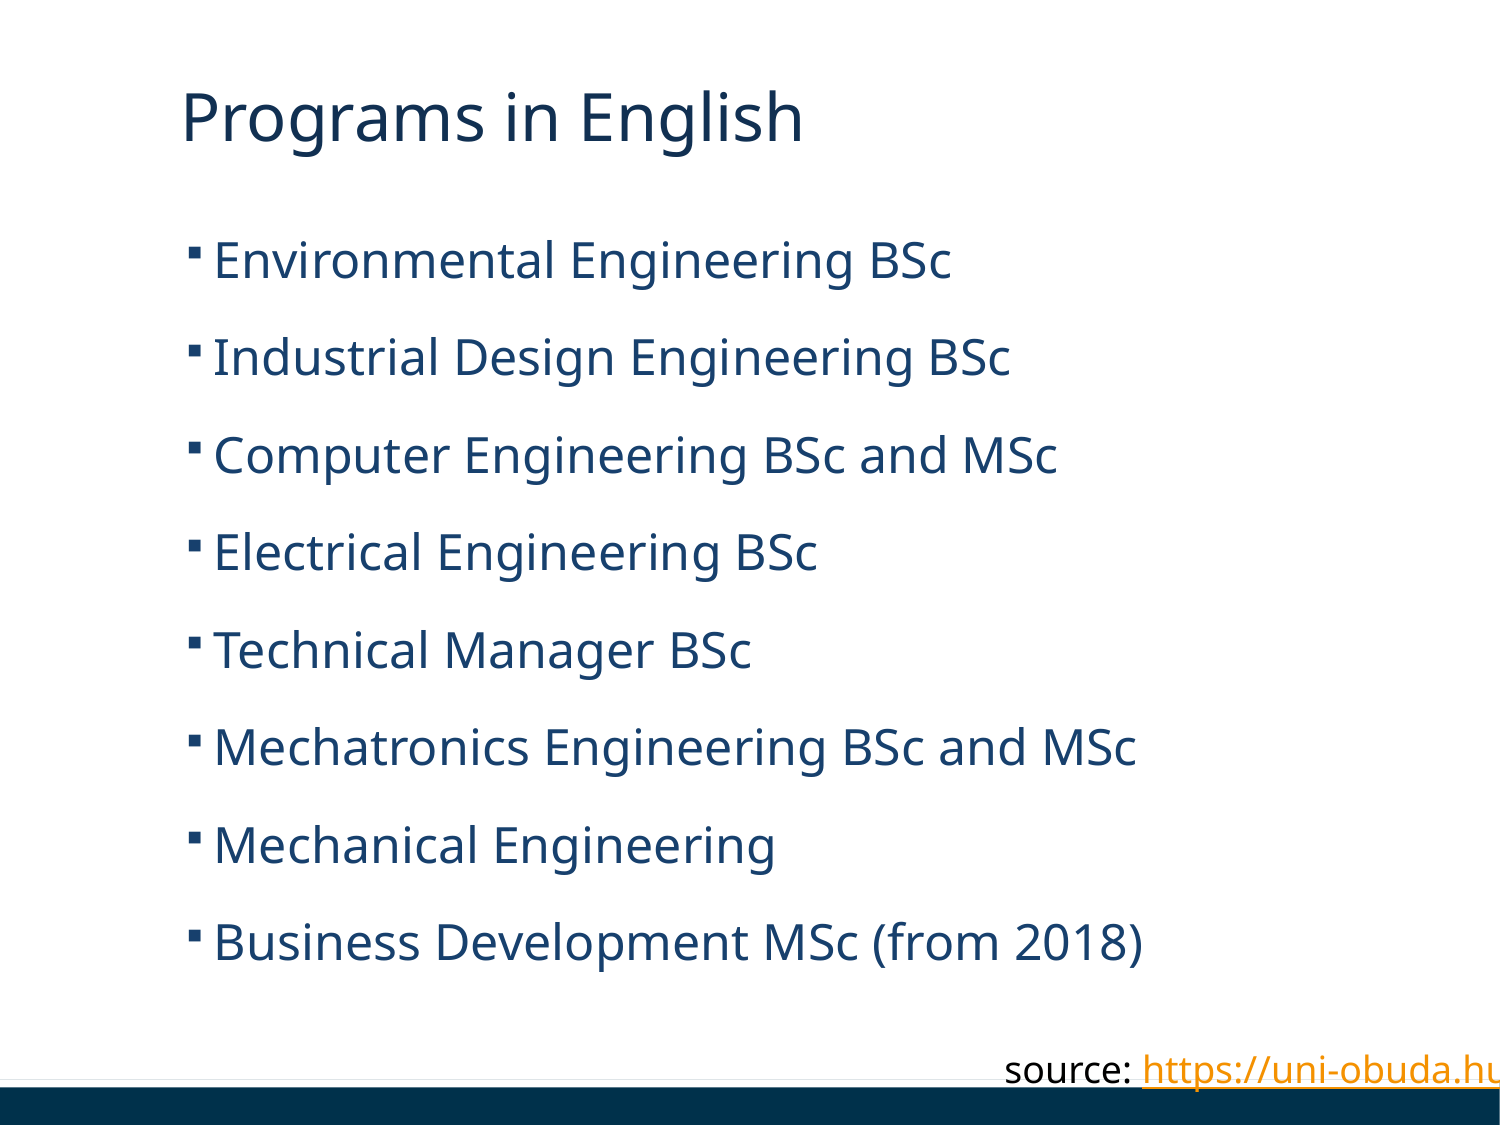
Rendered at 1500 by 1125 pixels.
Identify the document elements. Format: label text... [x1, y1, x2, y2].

list Environmental Engineering BSc Industrial Design Engineering BSc Computer Engineering BSc and MSc Electrical Engineering BSc Technical Manager BSc Mechatronics Engineering BSc and MSc Mechanical Engineering Business Development MSc (from 2018) [165, 220, 1335, 989]
title Programs in English [165, 76, 1335, 200]
text_box source: https://uni-obuda.hu [983, 1038, 1500, 1105]
